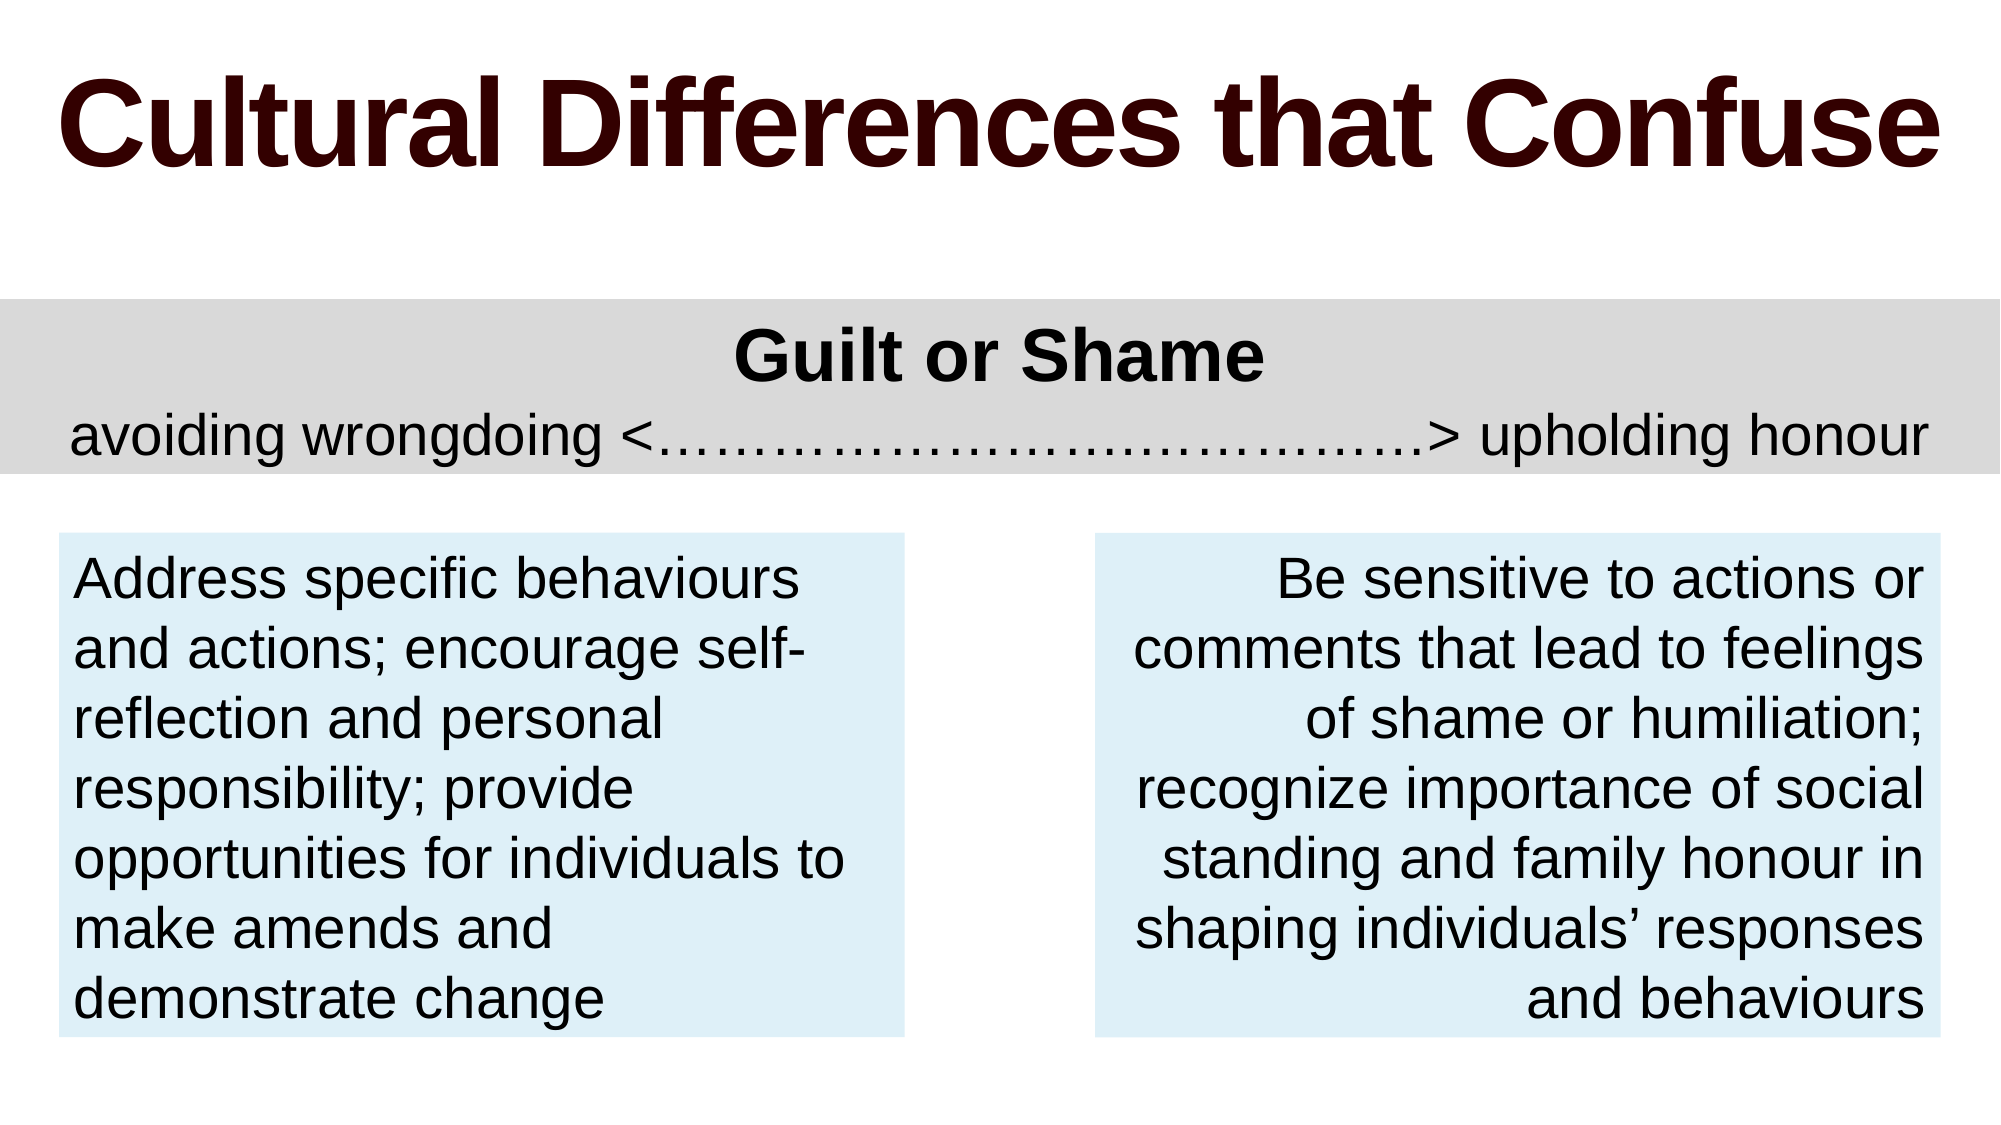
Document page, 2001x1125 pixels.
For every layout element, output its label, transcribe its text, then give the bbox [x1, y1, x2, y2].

text_box Be sensitive to actions or comments that lead to feelings of shame or humiliation; recognize importance of social standing and family honour in shaping individuals’ responses and behaviours [1095, 532, 1941, 1038]
text_box Address specific behaviours and actions; encourage self-reflection and personal responsibility; provide opportunities for individuals to make amends and demonstrate change [59, 532, 905, 1038]
text_box Guilt or Shame avoiding wrongdoing <…………………….……………> upholding honour [0, 299, 2000, 474]
text_box Cultural Differences that Confuse [0, 34, 2000, 200]
